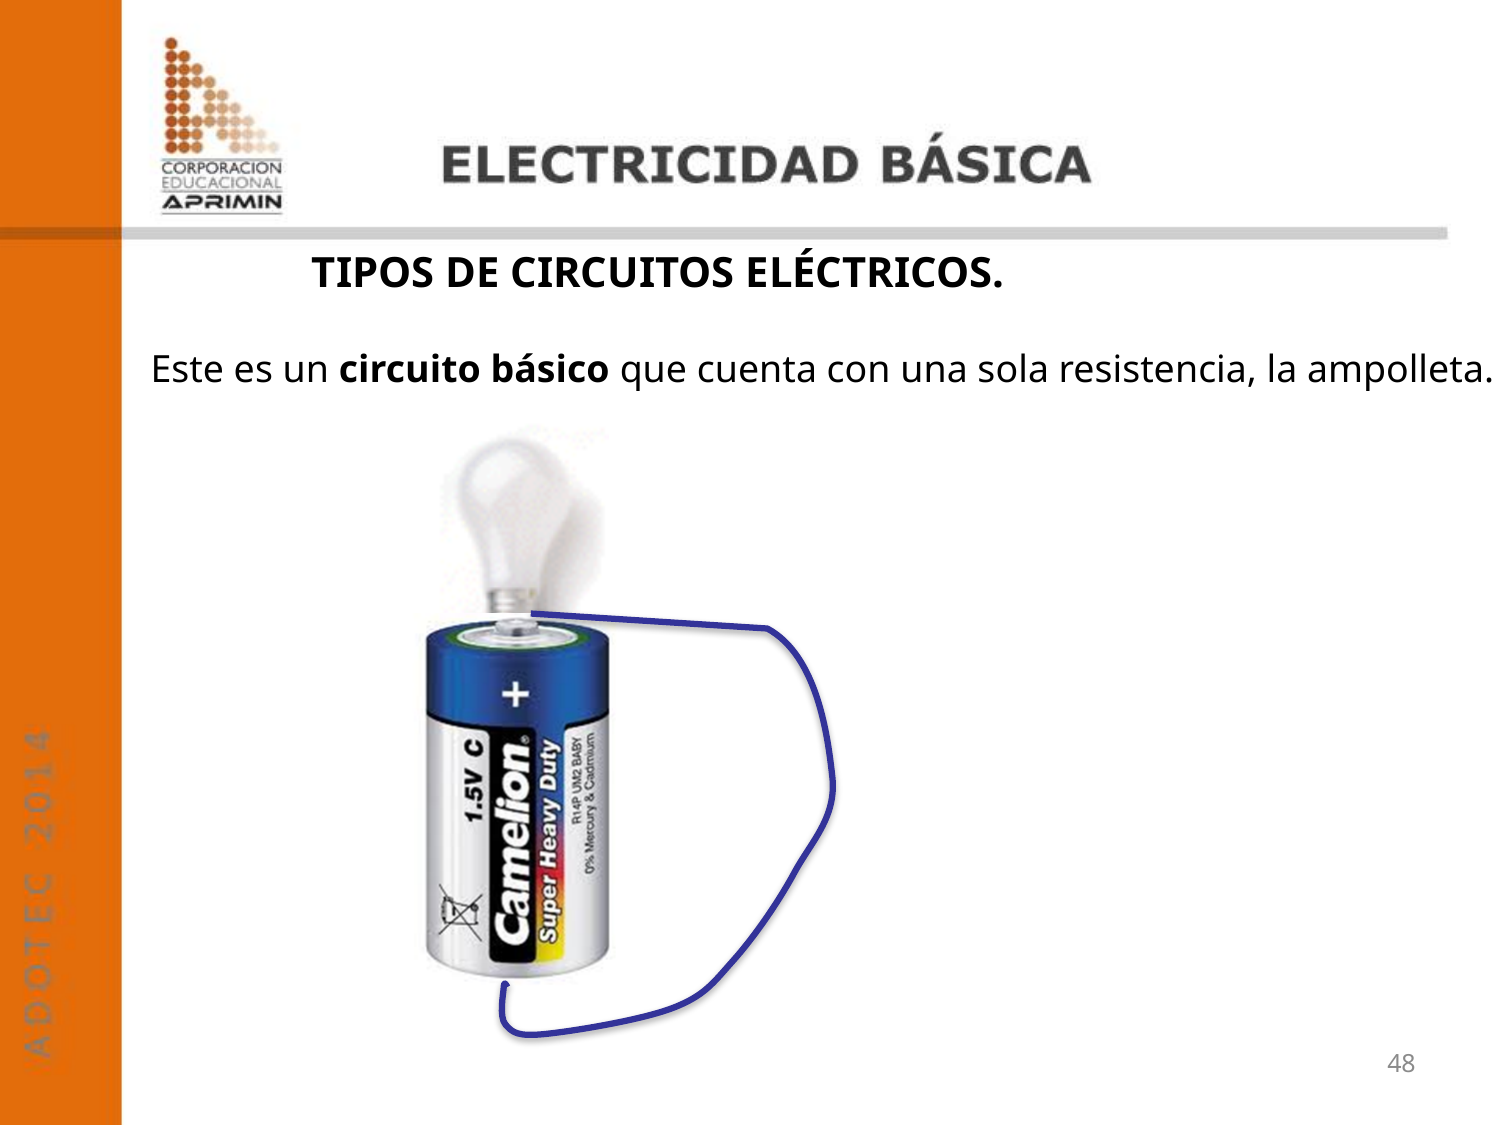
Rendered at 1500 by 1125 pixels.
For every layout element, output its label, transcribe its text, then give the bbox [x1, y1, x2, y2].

text_box 48 [1080, 1034, 1431, 1095]
text_box TIPOS DE CIRCUITOS ELÉCTRICOS. Este es un circuito básico que cuenta con una sola resistencia, la ampolleta. [135, 237, 1500, 448]
text_box [655, 618, 836, 1017]
picture [0, 0, 1500, 1125]
